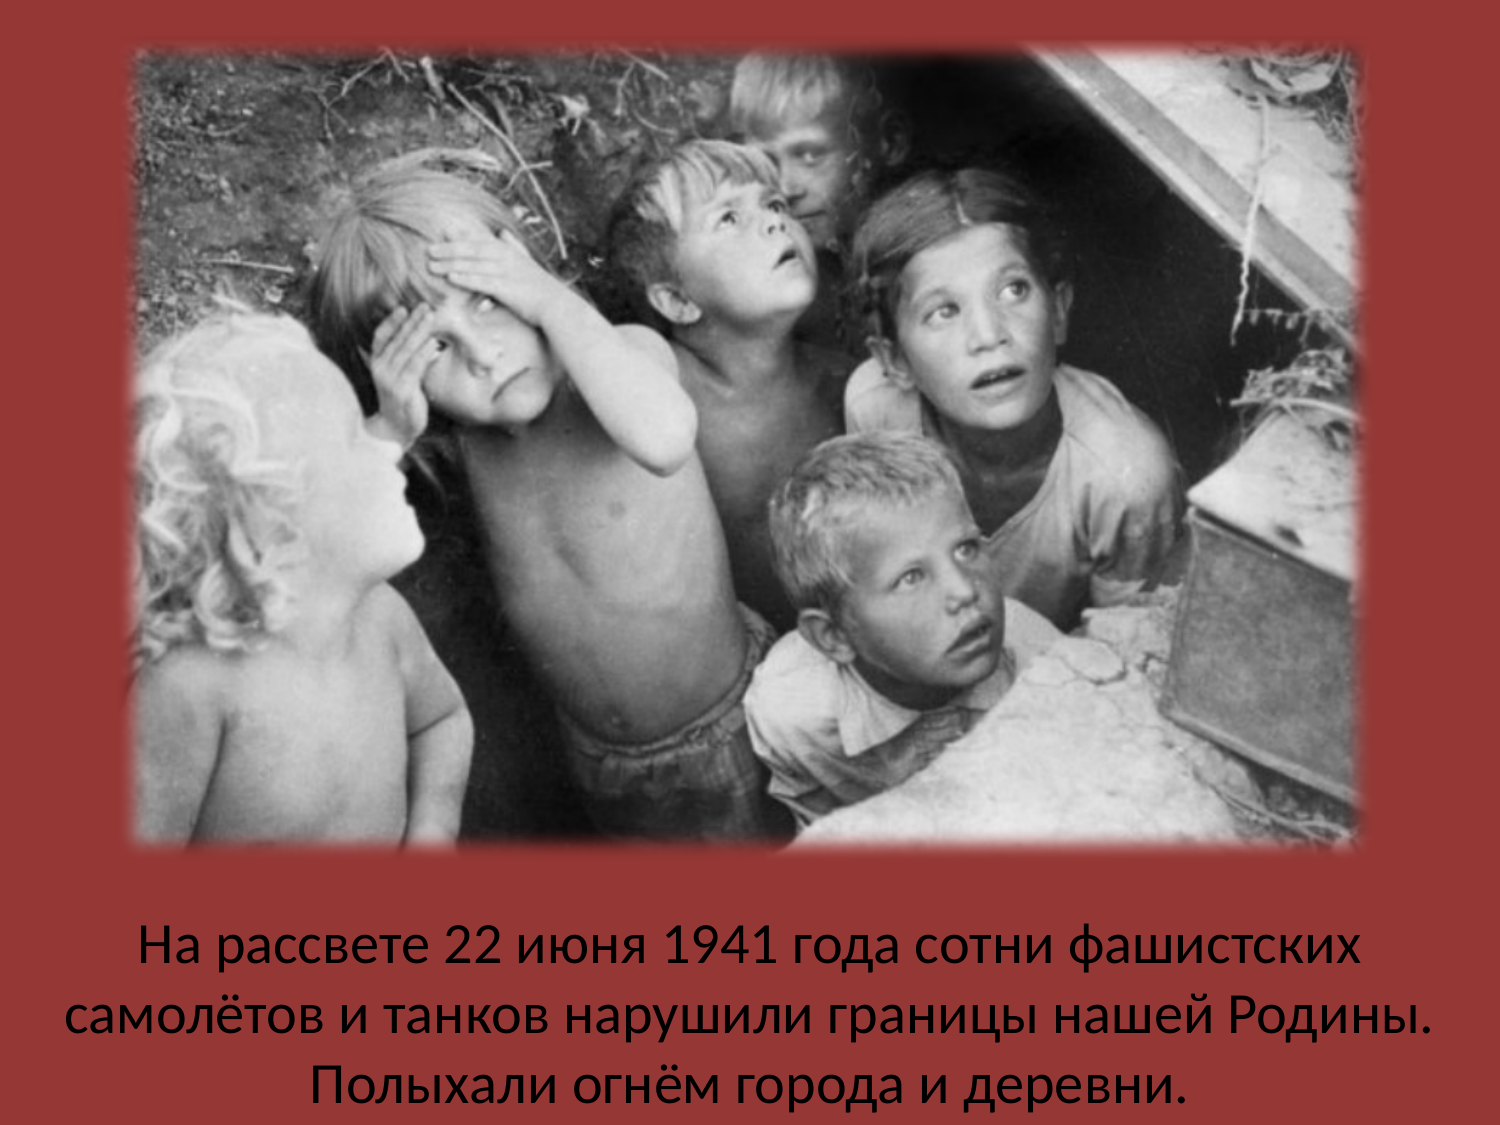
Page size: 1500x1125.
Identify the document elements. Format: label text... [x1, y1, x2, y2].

text_box На рассвете 22 июня 1941 года сотни фашистских самолётов и танков нарушили границы нашей Родины. Полыхали огнём города и деревни. [23, 897, 1477, 1123]
picture [116, 34, 1375, 862]
